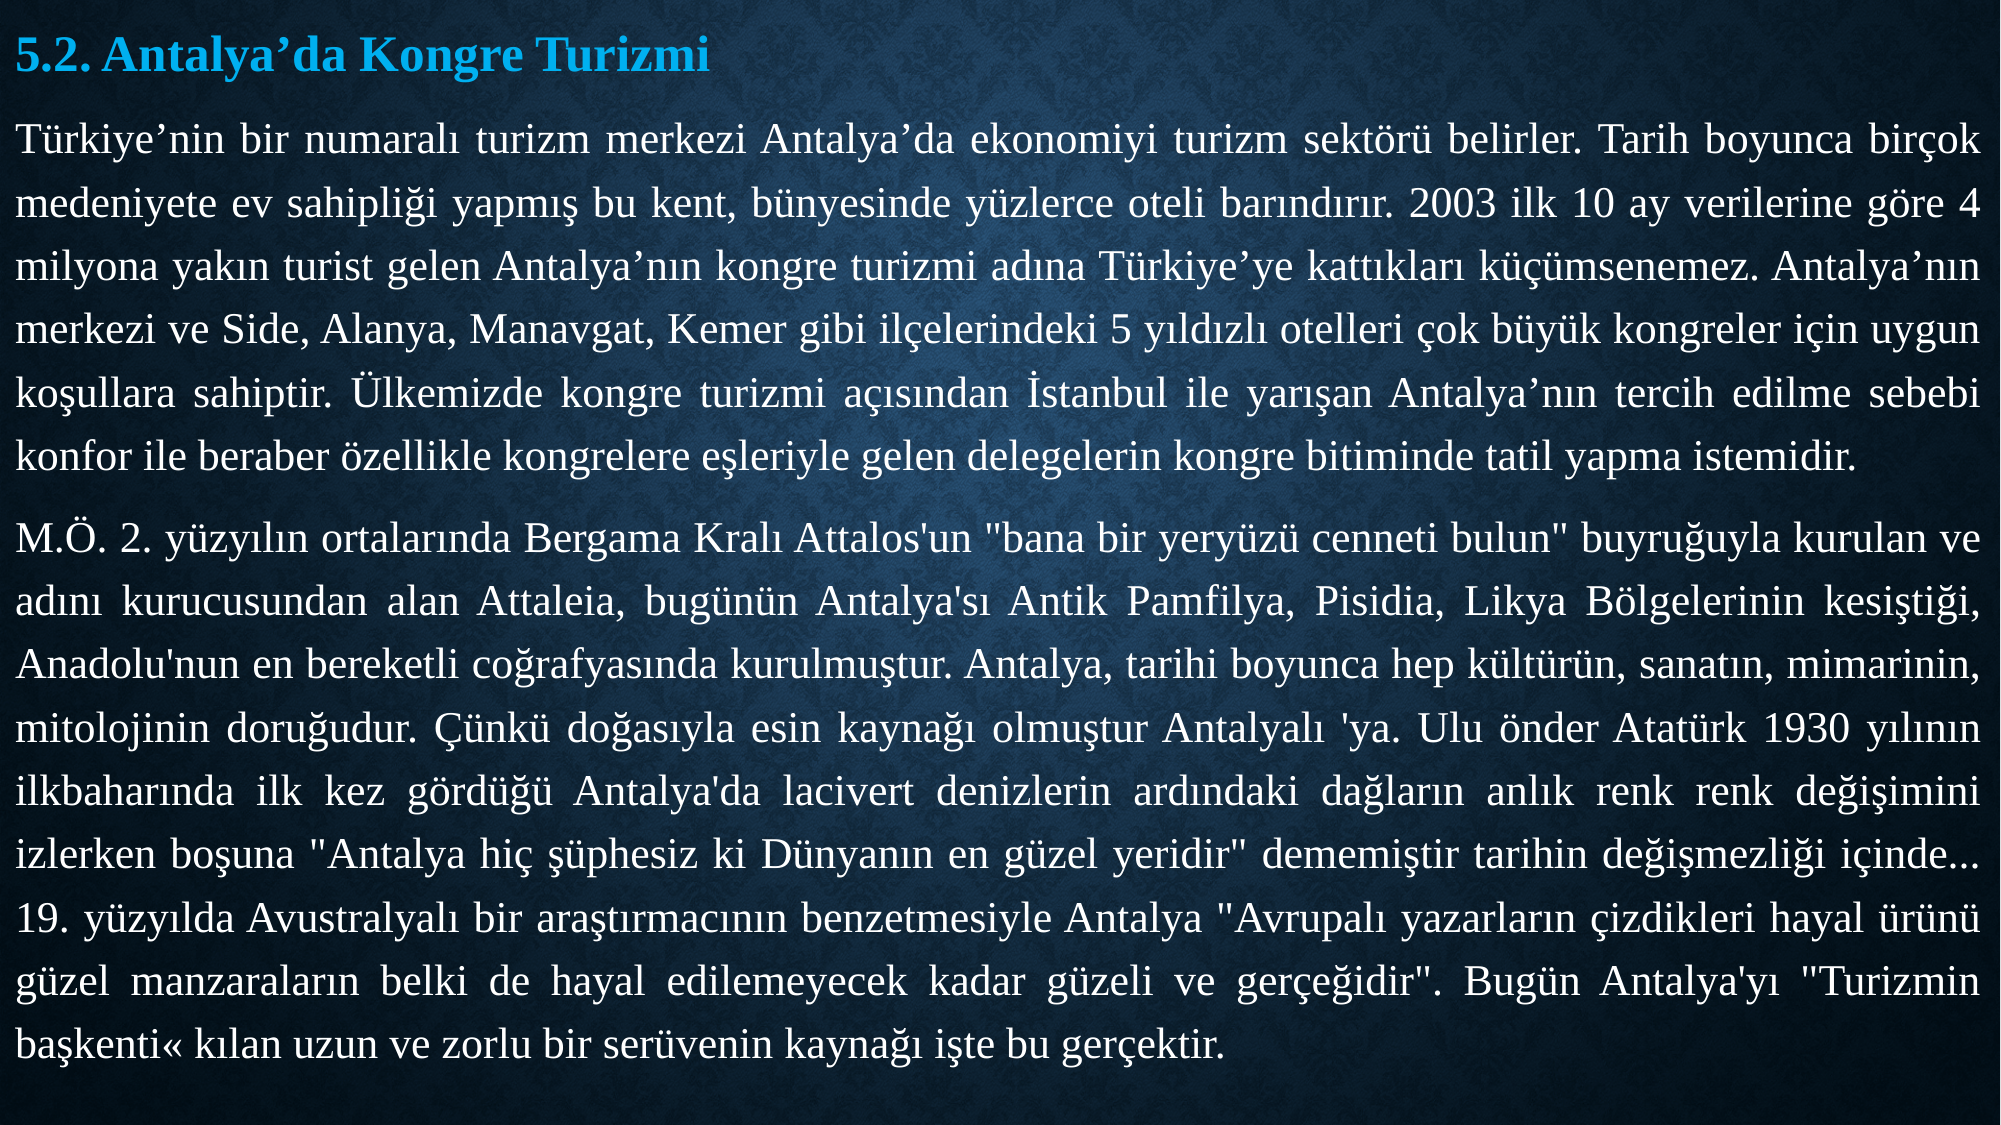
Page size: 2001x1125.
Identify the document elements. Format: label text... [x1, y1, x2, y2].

list 5.2. Antalya’da Kongre Turizmi Türkiye’nin bir numaralı turizm merkezi Antalya’da ekonomiyi turizm sektörü belirler. Tarih boyunca birçok medeniyete ev sahipliği yapmış bu kent, bünyesinde yüzlerce oteli barındırır. 2003 ilk 10 ay verilerine göre 4 milyona yakın turist gelen Antalya’nın kongre turizmi adına Türkiye’ye kattıkları küçümsenemez. Antalya’nın merkezi ve Side, Alanya, Manavgat, Kemer gibi ilçelerindeki 5 yıldızlı otelleri çok büyük kongreler için uygun koşullara sahiptir. Ülkemizde kongre turizmi açısından İstanbul ile yarışan Antalya’nın tercih edilme sebebi konfor ile beraber özellikle kongrelere eşleriyle gelen delegelerin kongre bitiminde tatil yapma istemidir. M.Ö. 2. yüzyılın ortalarında Bergama Kralı Attalos'un "bana bir yeryüzü cenneti bulun" buyruğuyla kurulan ve adını kurucusundan alan Attaleia, bugünün Antalya'sı Antik Pamfilya, Pisidia, Likya Bölgelerinin kesiştiği, Anadolu'nun en bereketli coğrafyasında kurulmuştur. Antalya, tarihi boyunca hep kültürün, sanatın, mimarinin, mitolojinin doruğudur. Çünkü doğasıyla esin kaynağı olmuştur Antalyalı 'ya. Ulu önder Atatürk 1930 yılının ilkbaharında ilk kez gördüğü Antalya'da lacivert denizlerin ardındaki dağların anlık renk renk değişimini izlerken boşuna "Antalya hiç şüphesiz ki Dünyanın en güzel yeridir" dememiştir tarihin değişmezliği içinde... 19. yüzyılda Avustralyalı bir araştırmacının benzetmesiyle Antalya "Avrupalı yazarların çizdikleri hayal ürünü güzel manzaraların belki de hayal edilemeyecek kadar güzeli ve gerçeğidir". Bugün Antalya'yı "Turizmin başkenti« kılan uzun ve zorlu bir serüvenin kaynağı işte bu gerçektir. [0, 0, 2000, 1125]
